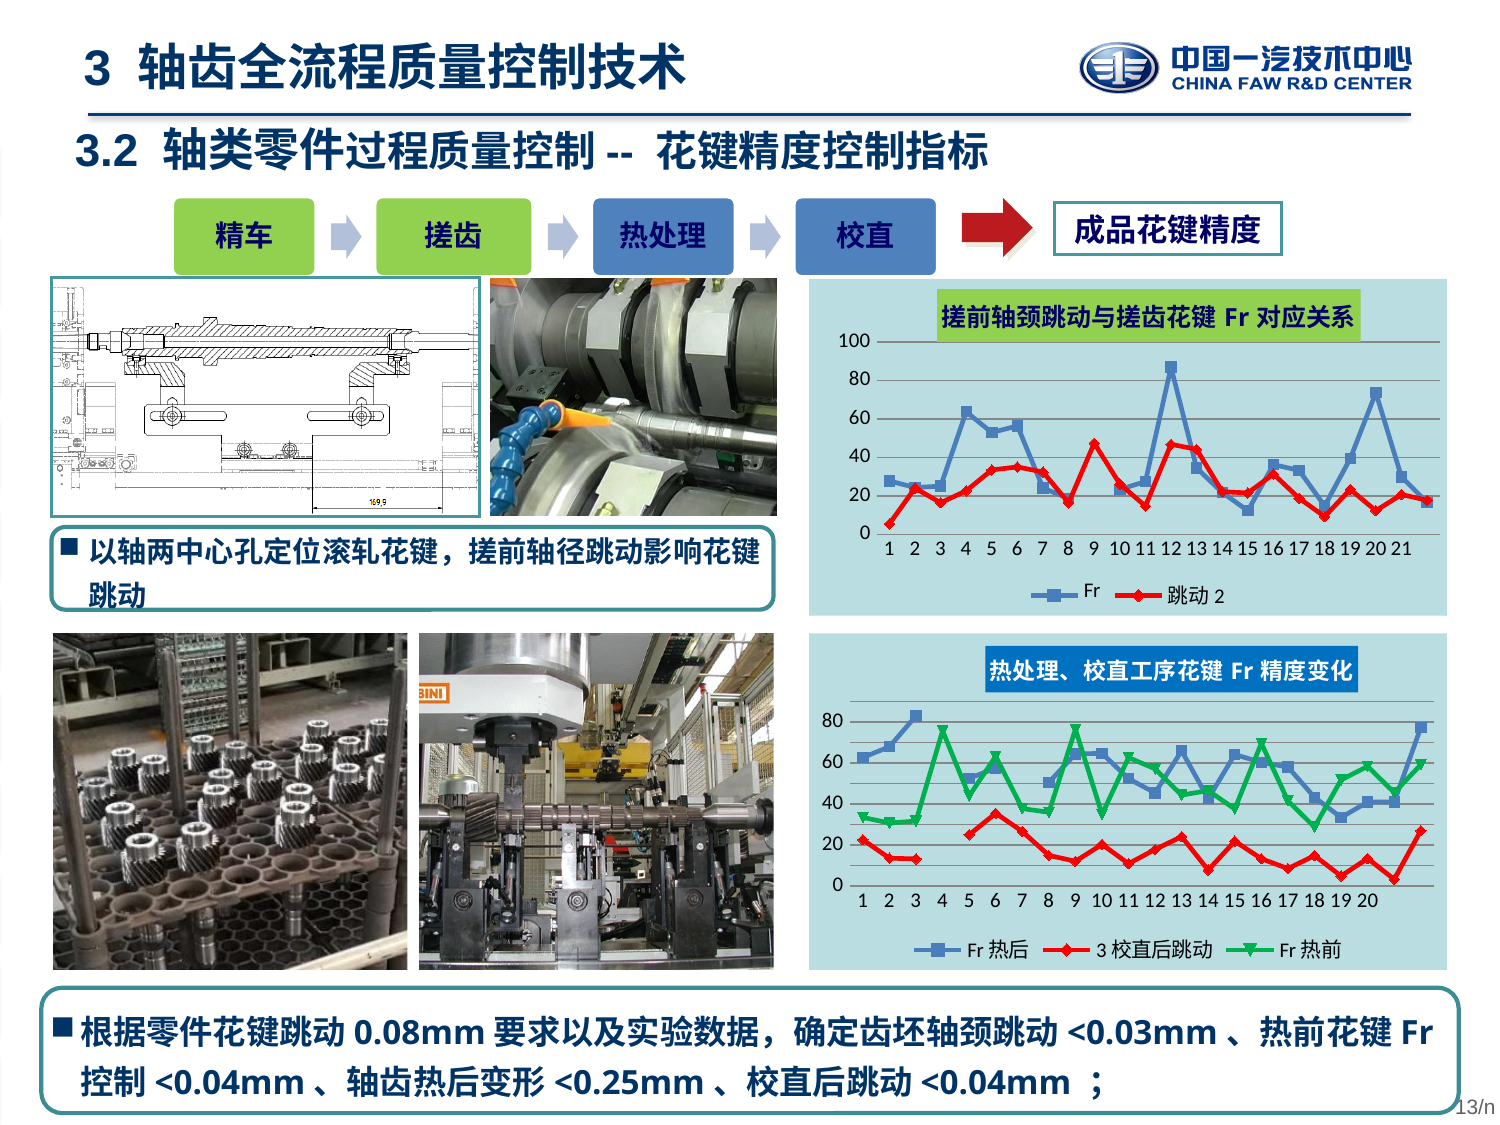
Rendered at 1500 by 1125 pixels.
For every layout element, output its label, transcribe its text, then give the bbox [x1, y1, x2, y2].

chart [808, 633, 1448, 971]
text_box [170, 195, 1282, 262]
chart [808, 278, 1448, 616]
picture [418, 633, 774, 971]
text_box 3 轴齿全流程质量控制技术 [68, 27, 702, 103]
picture [52, 633, 408, 971]
text_box 3.2 轴类零件过程质量控制-- 花键精度控制指标 [60, 113, 1005, 184]
text_box 以轴两中心孔定位滚轧花键，搓前轴径跳动影响花键跳动 [49, 524, 776, 612]
picture [52, 278, 479, 516]
slide_number 13/n [1433, 1086, 1500, 1122]
picture [489, 278, 777, 516]
picture [1079, 30, 1422, 101]
text_box 根据零件花键跳动0.08mm要求以及实验数据，确定齿坯轴颈跳动<0.03mm、热前花键Fr控制<0.04mm、轴齿热后变形<0.25mm、校直后跳动<0.04mm ； [39, 985, 1461, 1116]
